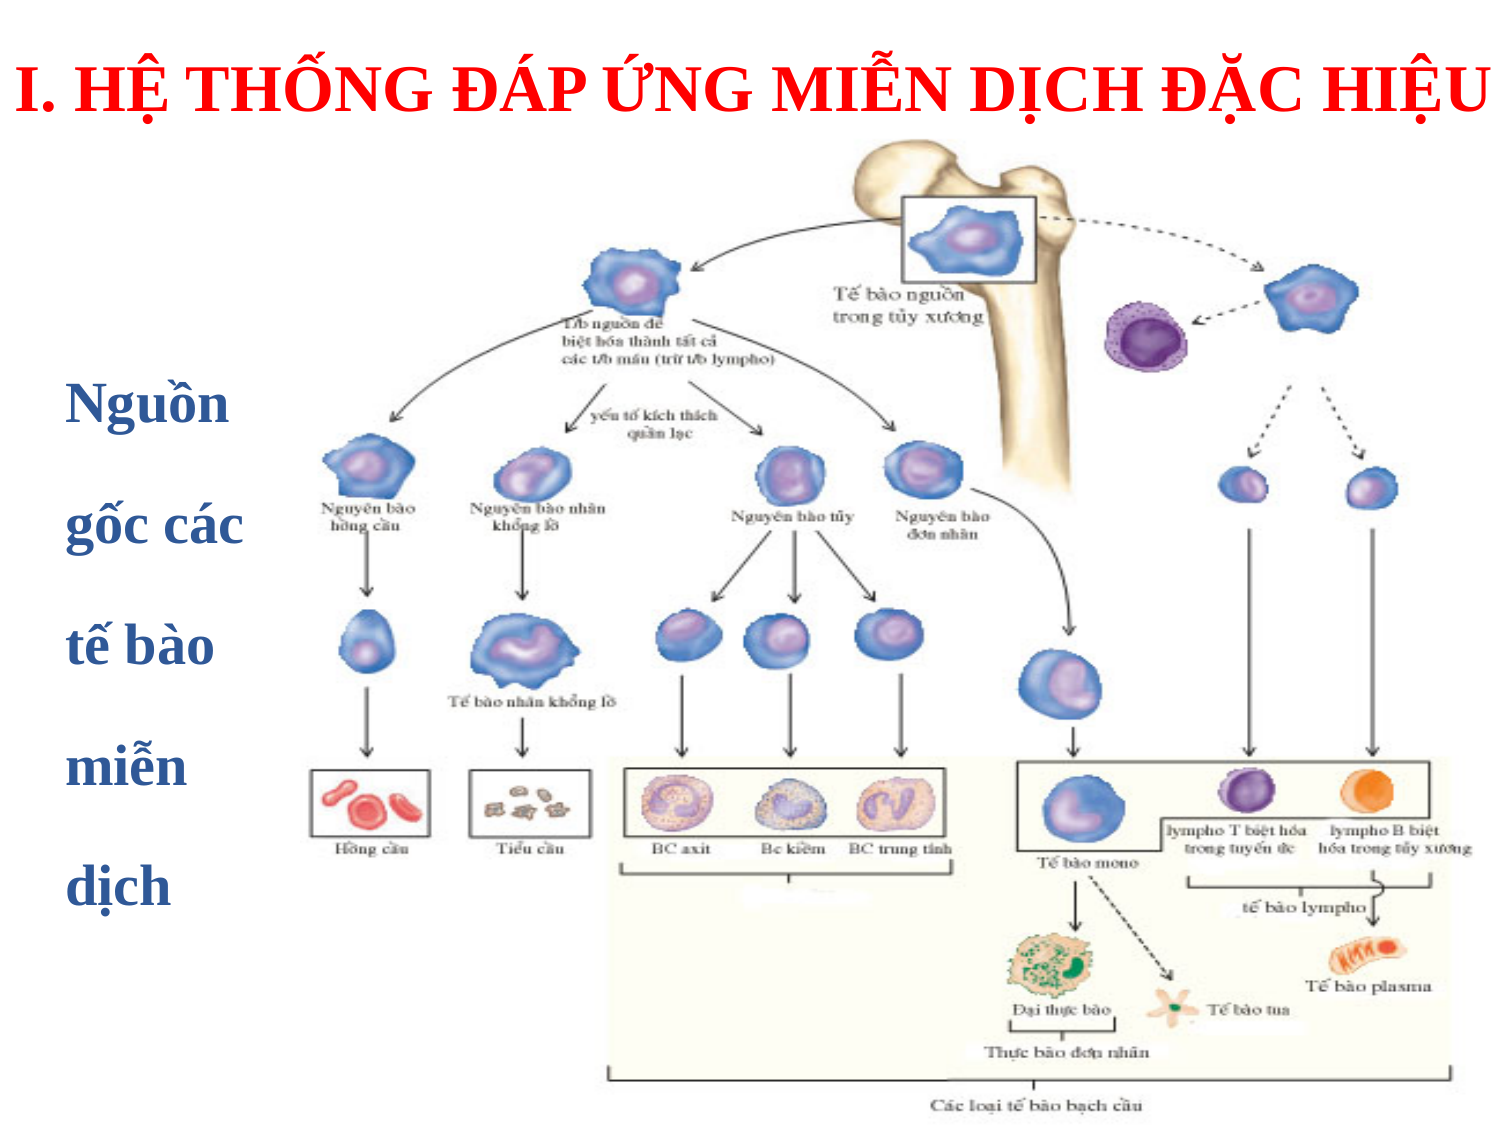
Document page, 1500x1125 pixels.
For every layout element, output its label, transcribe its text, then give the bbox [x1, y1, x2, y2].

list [299, 125, 1476, 1125]
text_box I. HỆ THỐNG ĐÁP ỨNG MIỄN DỊCH ĐẶC HIỆU [0, 37, 1500, 133]
title Nguồn gốc các tế bào miễn dịch [50, 299, 294, 925]
